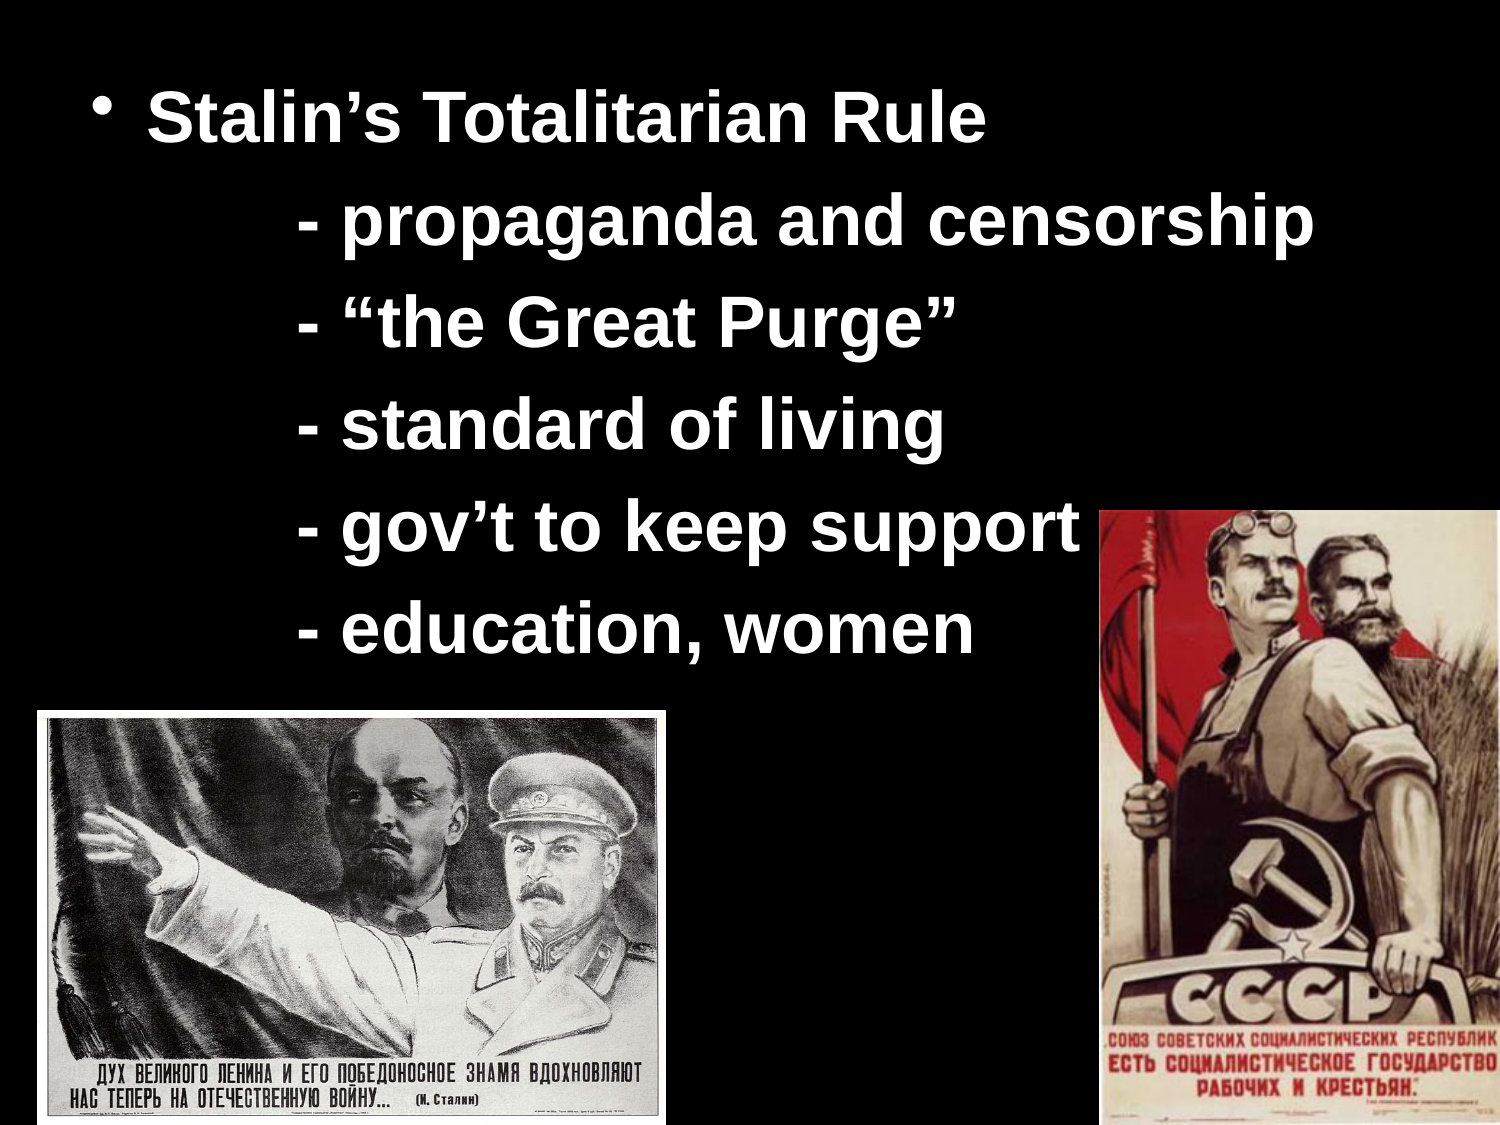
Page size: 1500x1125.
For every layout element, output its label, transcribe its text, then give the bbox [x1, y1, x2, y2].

picture [37, 710, 666, 1125]
list Stalin’s Totalitarian Rule - propaganda and censorship - “the Great Purge” - standard of living - gov’t to keep support - education, women [75, 62, 1425, 1005]
picture [1099, 510, 1500, 1125]
